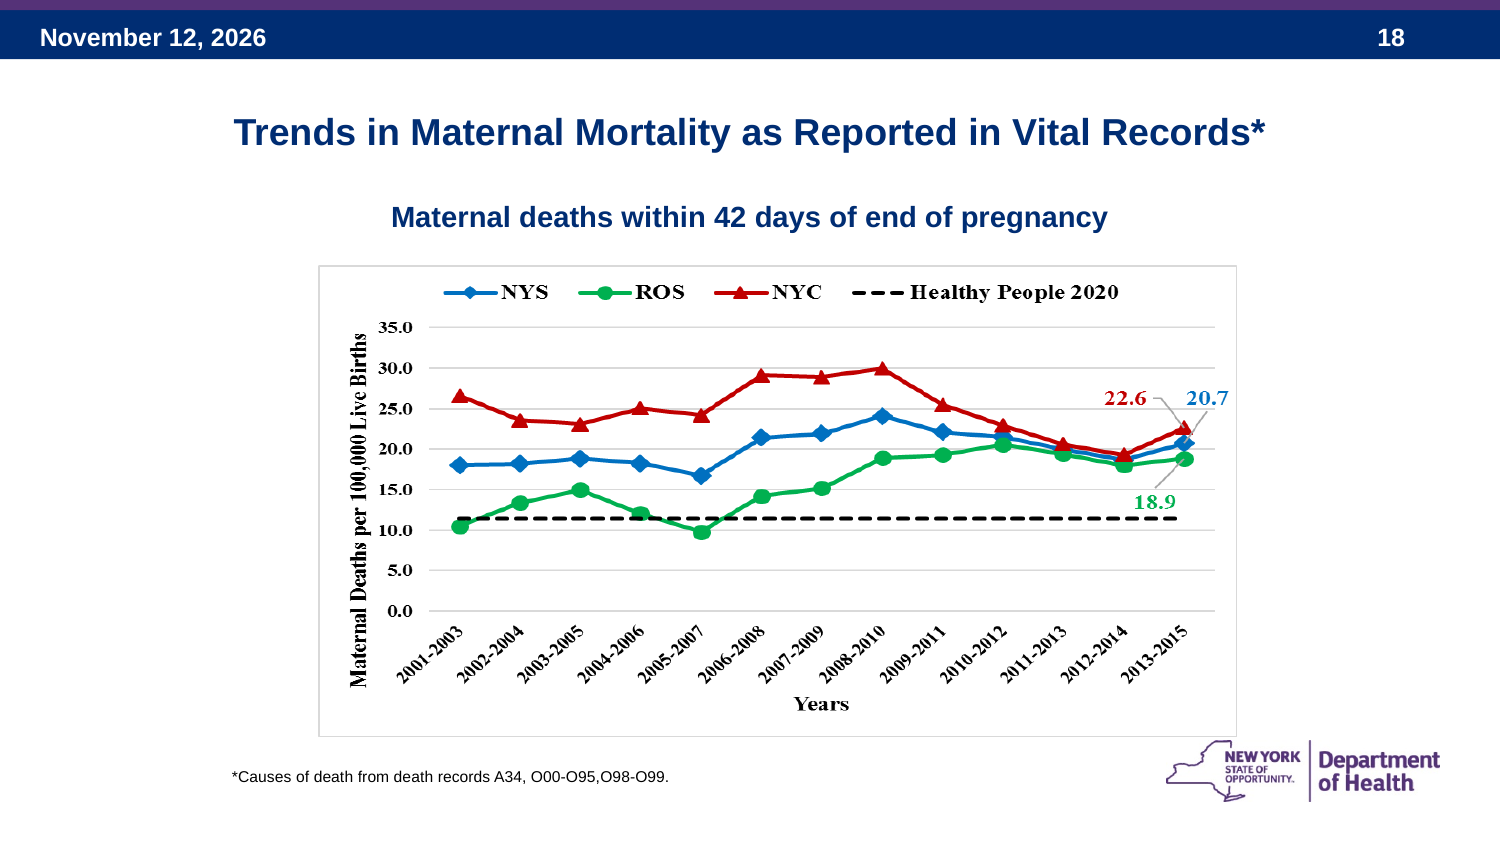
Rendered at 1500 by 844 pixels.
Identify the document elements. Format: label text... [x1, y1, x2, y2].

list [317, 265, 1237, 737]
text_box *Causes of death from death records A34, O00-O95,O98-O99. [217, 759, 1052, 812]
title Trends in Maternal Mortality as Reported in Vital Records* Maternal deaths within 42 days of end of pregnancy [75, 168, 1425, 223]
text_box [74, 616, 1425, 814]
picture [1425, 740, 1440, 802]
